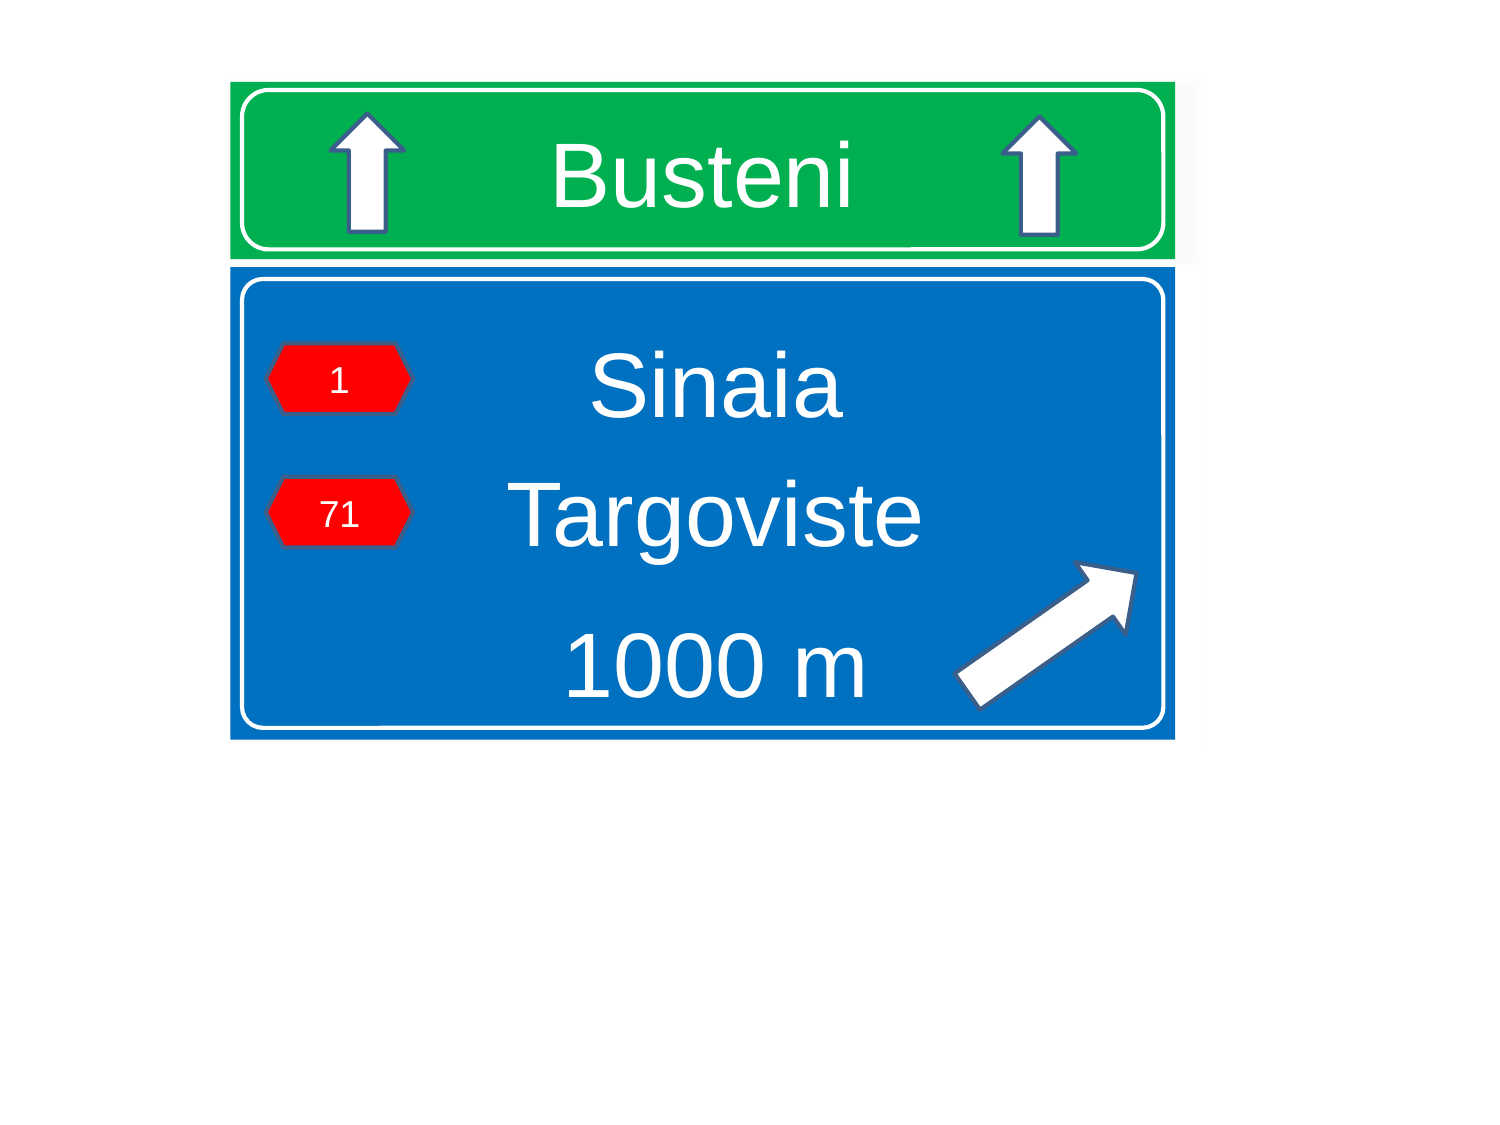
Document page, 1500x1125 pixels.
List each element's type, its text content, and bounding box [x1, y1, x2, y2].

subtitle Sinaia Targoviste 1000 m [230, 267, 1176, 740]
text_box [239, 276, 1166, 730]
text_box [239, 87, 1166, 252]
title Busteni [230, 81, 1176, 260]
